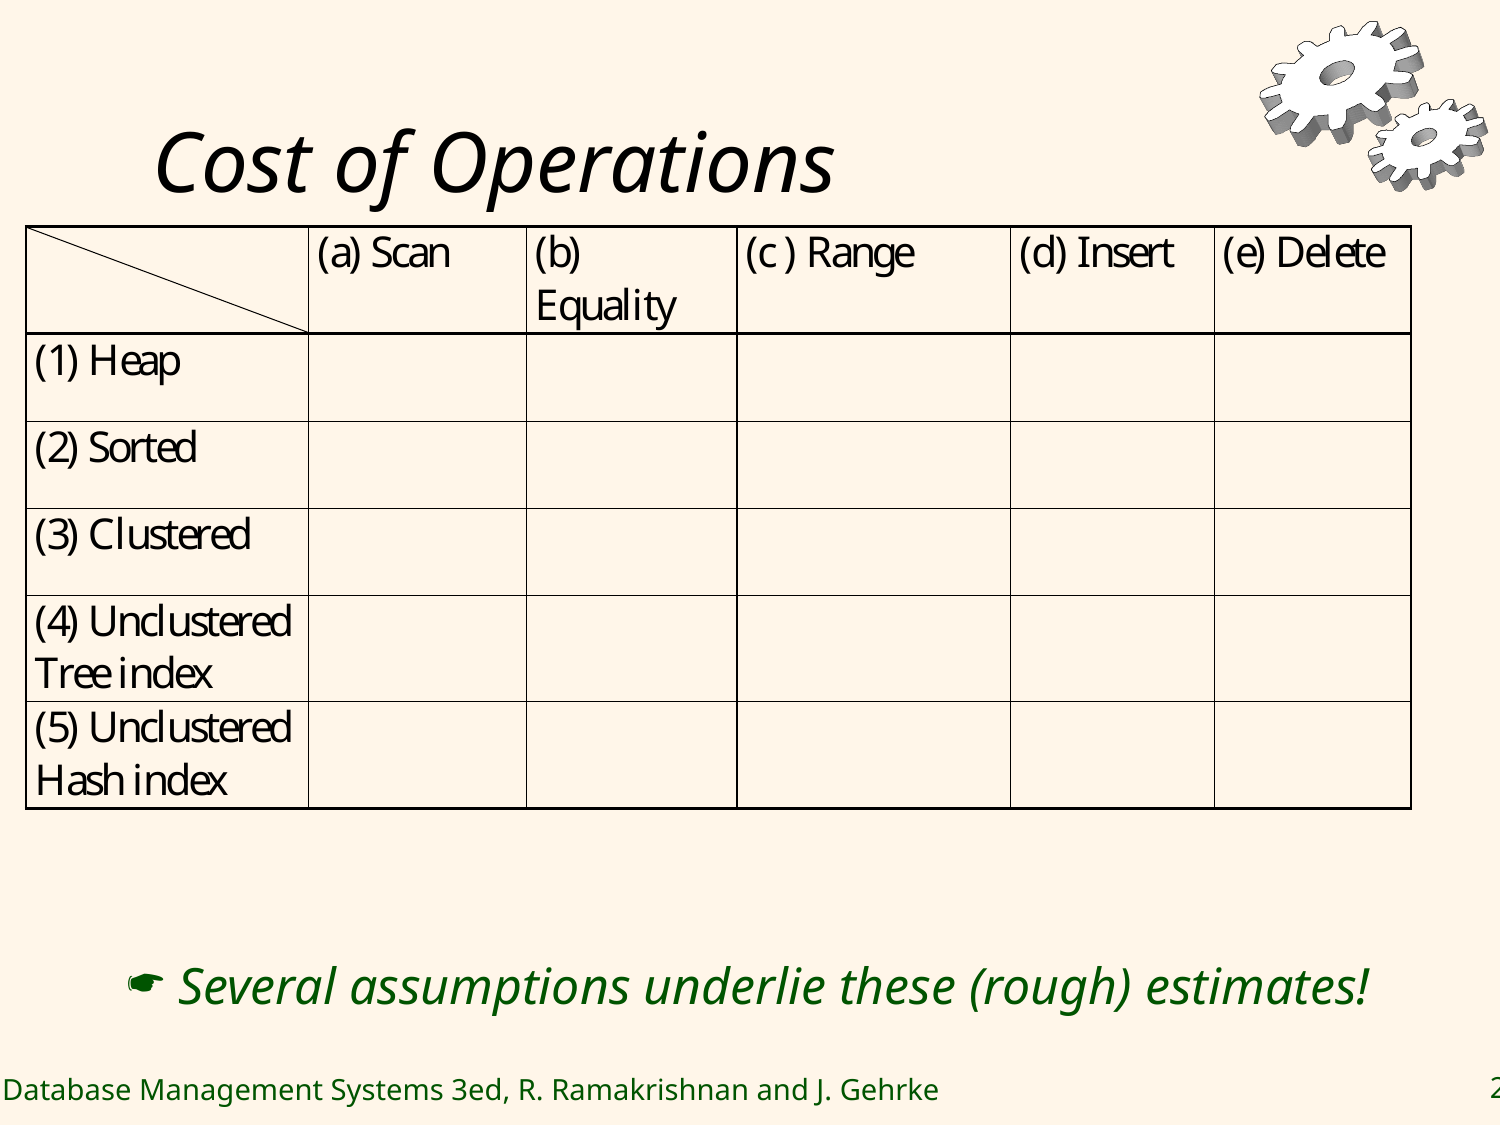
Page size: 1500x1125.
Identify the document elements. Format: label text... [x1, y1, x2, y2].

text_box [24, 224, 1482, 1007]
text_box [512, 1024, 988, 1100]
text_box Several assumptions underlie these (rough) estimates! [112, 1015, 1386, 1023]
text_box [112, 1024, 425, 1100]
title Cost of Operations [137, 68, 1413, 223]
